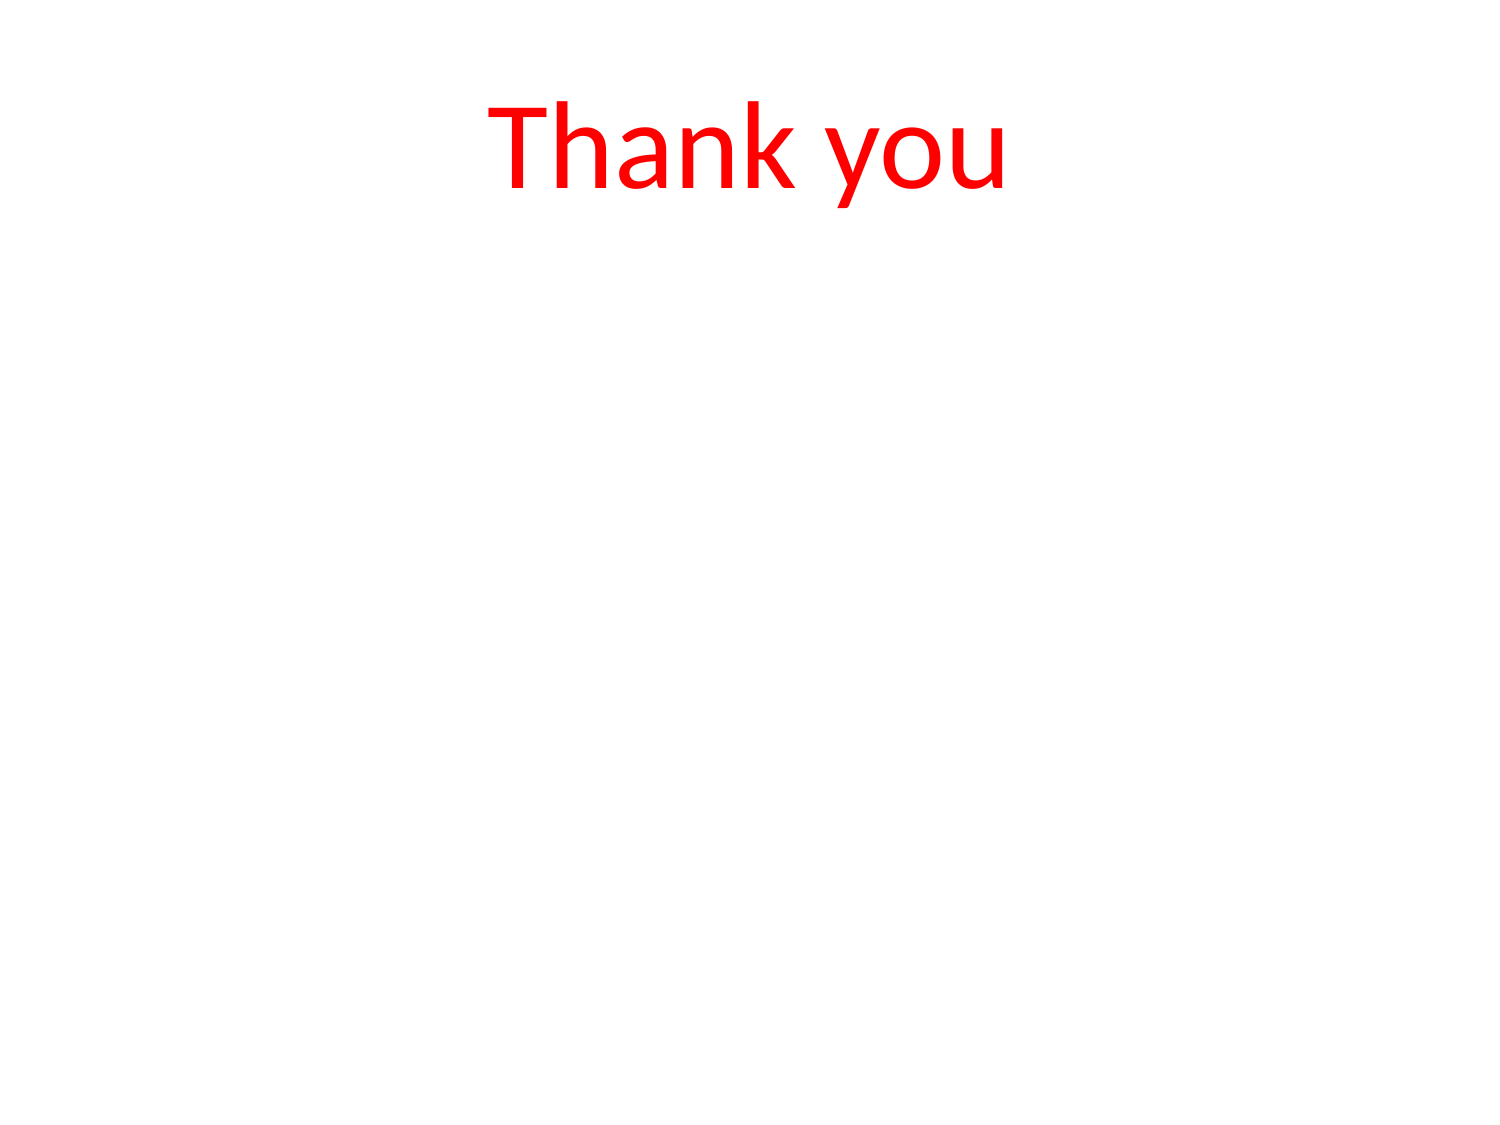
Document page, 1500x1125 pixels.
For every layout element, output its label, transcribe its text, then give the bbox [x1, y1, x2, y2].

title Thank you [74, 44, 1426, 233]
